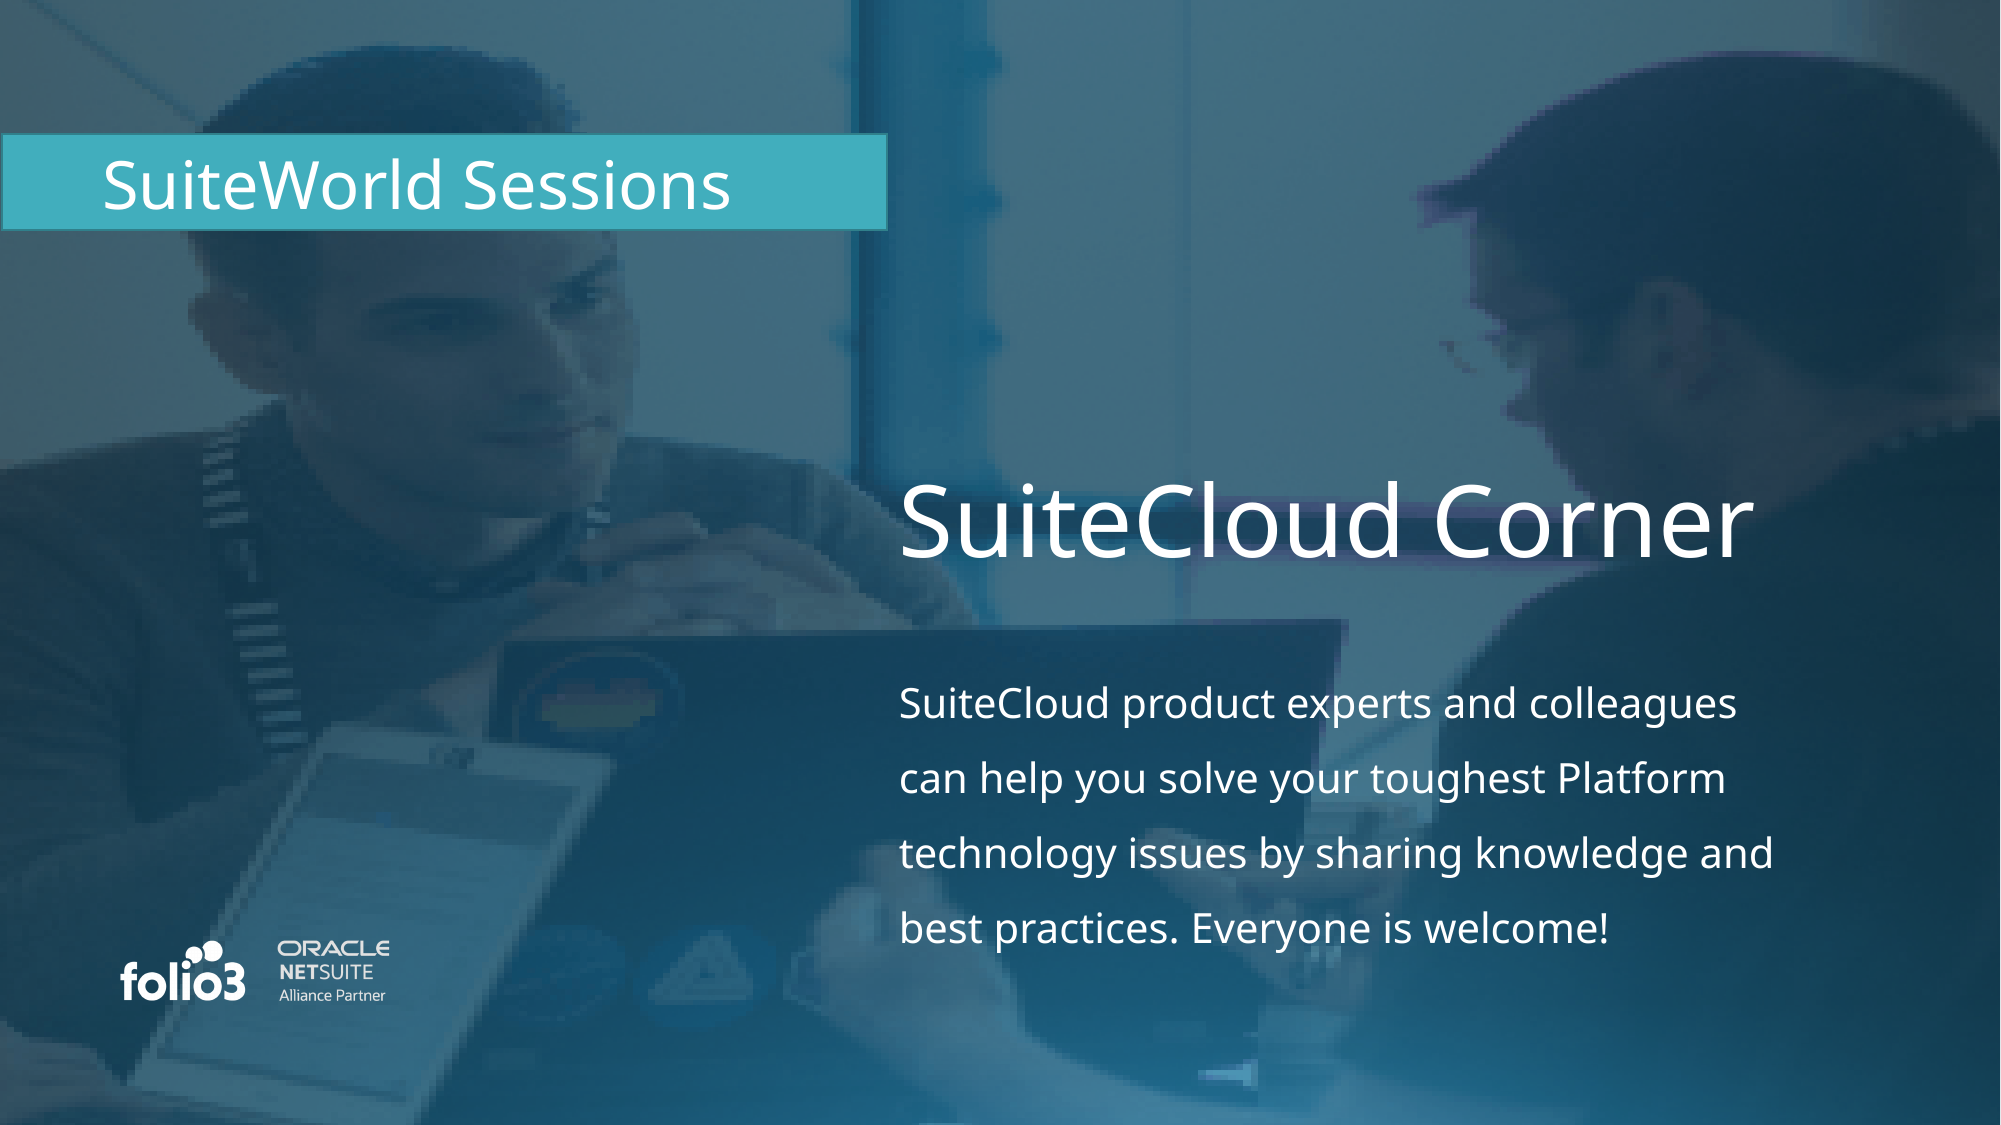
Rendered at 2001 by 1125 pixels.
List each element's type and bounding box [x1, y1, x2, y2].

text_box [2, 134, 888, 232]
picture [0, 0, 2001, 1125]
